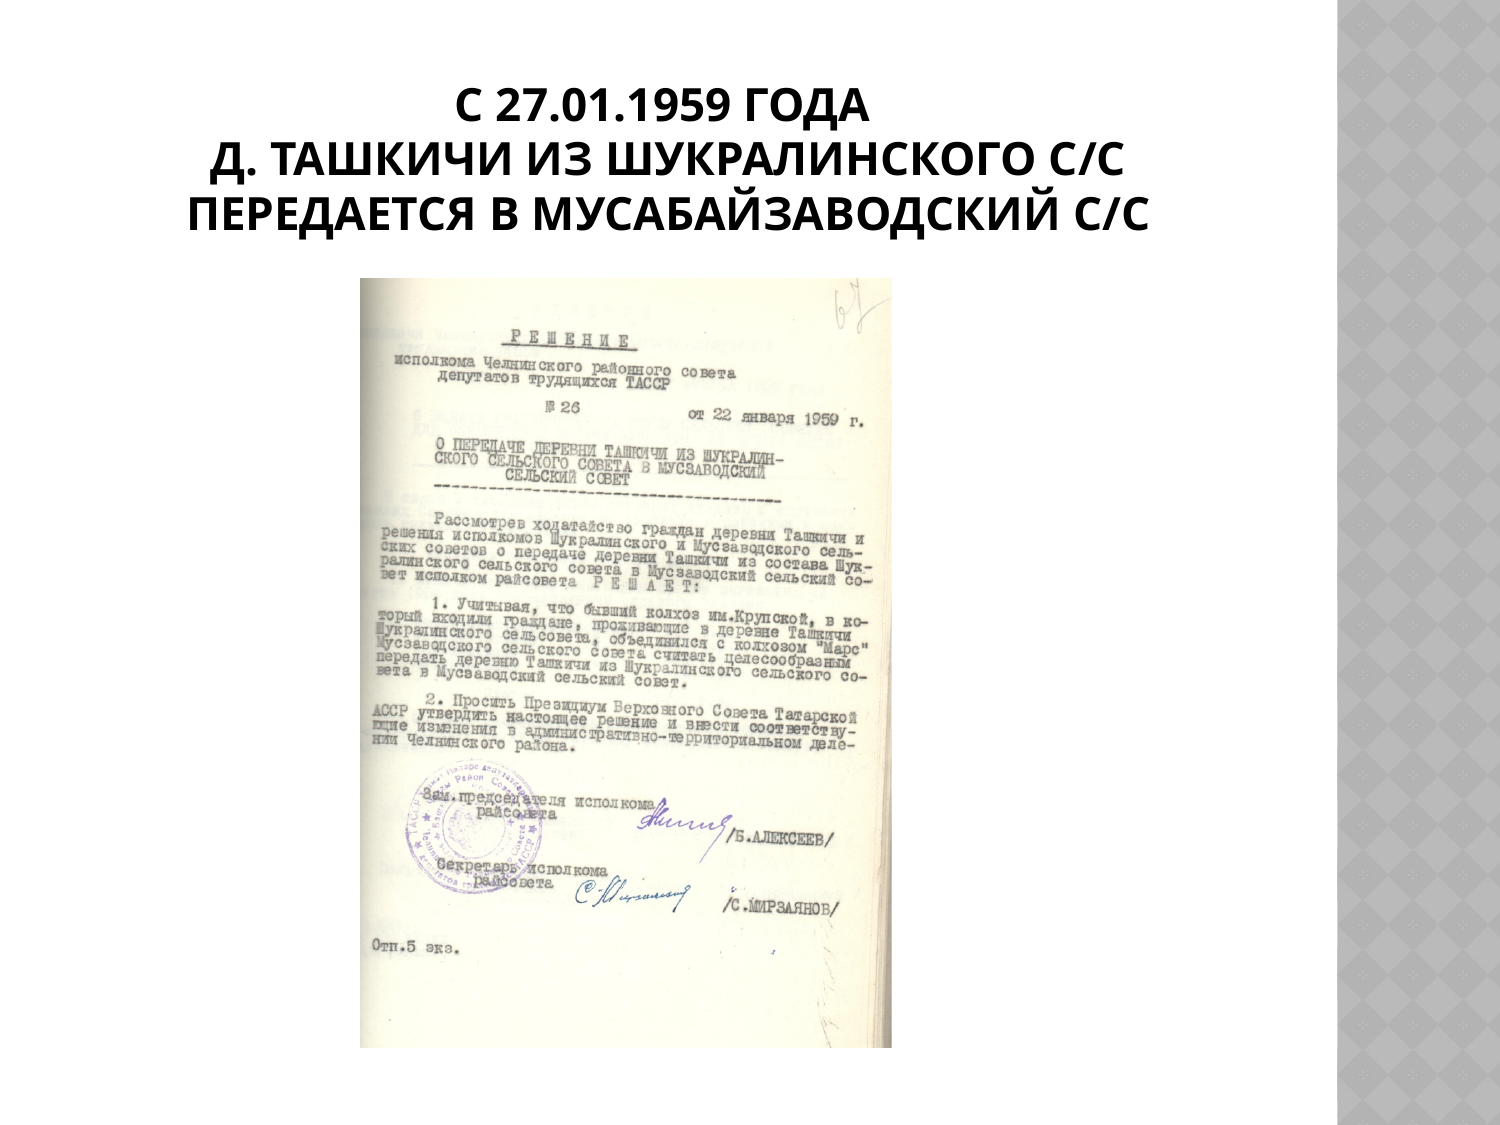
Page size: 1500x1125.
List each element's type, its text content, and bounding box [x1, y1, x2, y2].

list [359, 278, 893, 1049]
title С 27.01.1959 года д. Ташкичи из Шукралинского с/с передается в Мусабайзаводский с/с [75, 52, 1263, 240]
